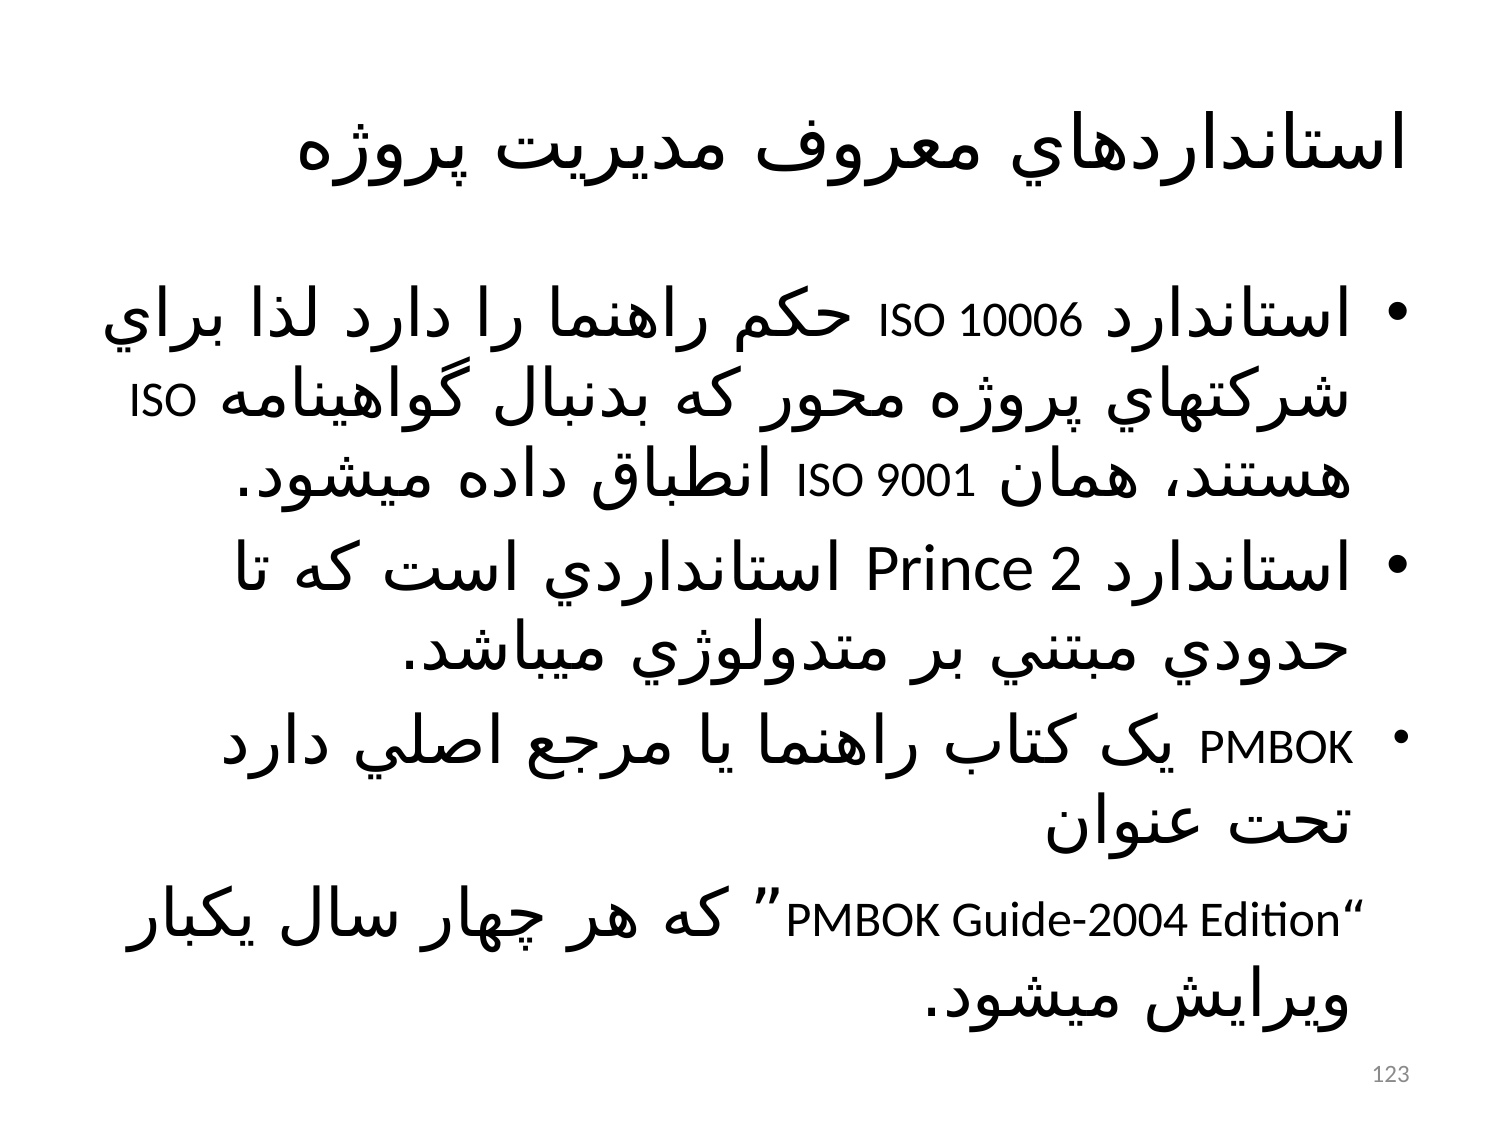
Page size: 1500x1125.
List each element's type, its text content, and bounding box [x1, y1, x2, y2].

title استانداردهاي معروف مديريت پروژه [75, 45, 1425, 233]
slide_number 123 [1074, 1042, 1425, 1103]
list استاندارد ISO 10006 حکم راهنما را دارد لذا براي شرکتهاي پروژه محور که بدنبال گواهينامه ISO هستند، همان ISO 9001 انطباق داده ميشود. استاندارد Prince 2 استانداردي است که تا حدودي مبتني بر متدولوژي ميباشد. PMBOK يک کتاب راهنما يا مرجع اصلي دارد تحت عنوان “PMBOK Guide-2004 Edition” که هر چهار سال يکبار ويرايش ميشود. [75, 262, 1425, 1005]
